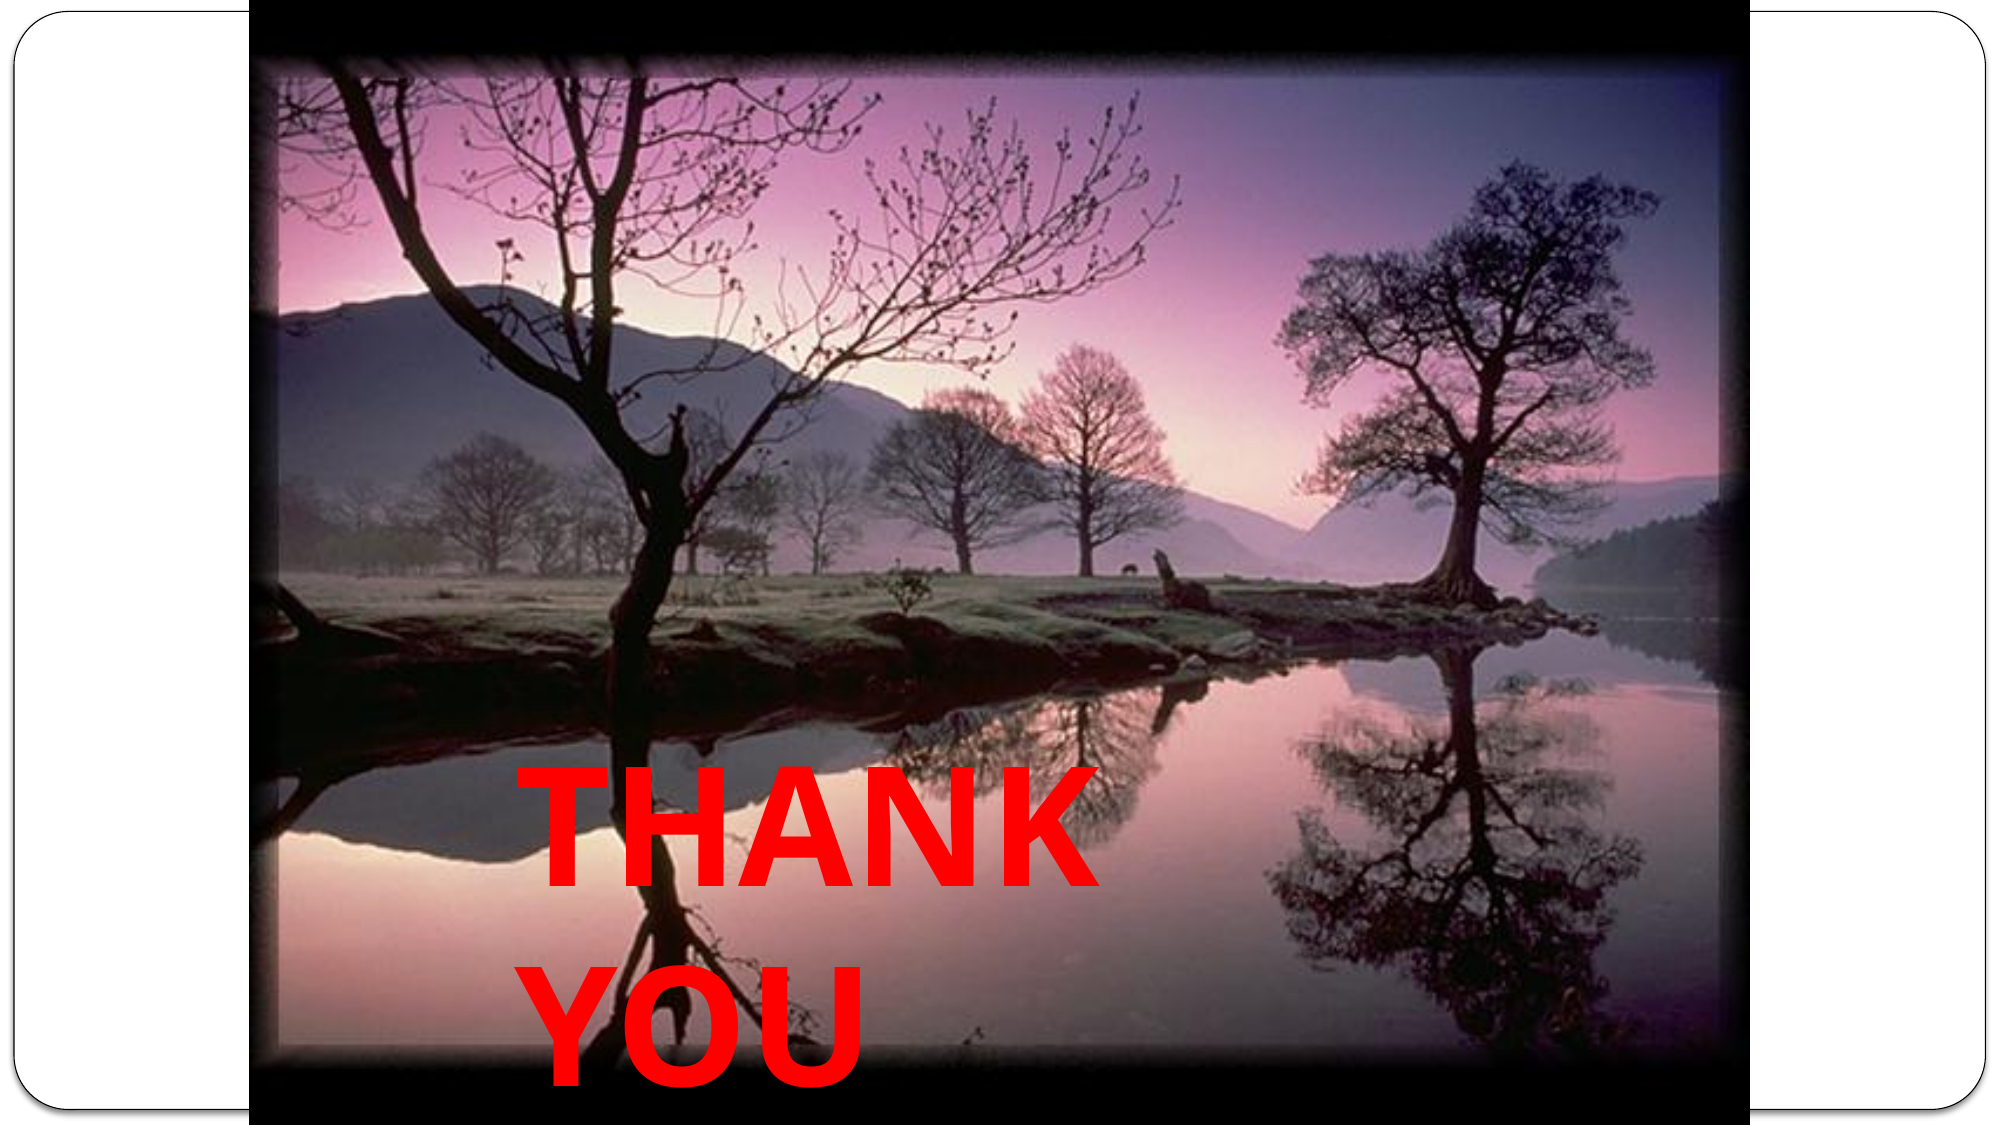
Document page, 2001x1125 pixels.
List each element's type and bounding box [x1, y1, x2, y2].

list [249, 0, 1751, 1125]
